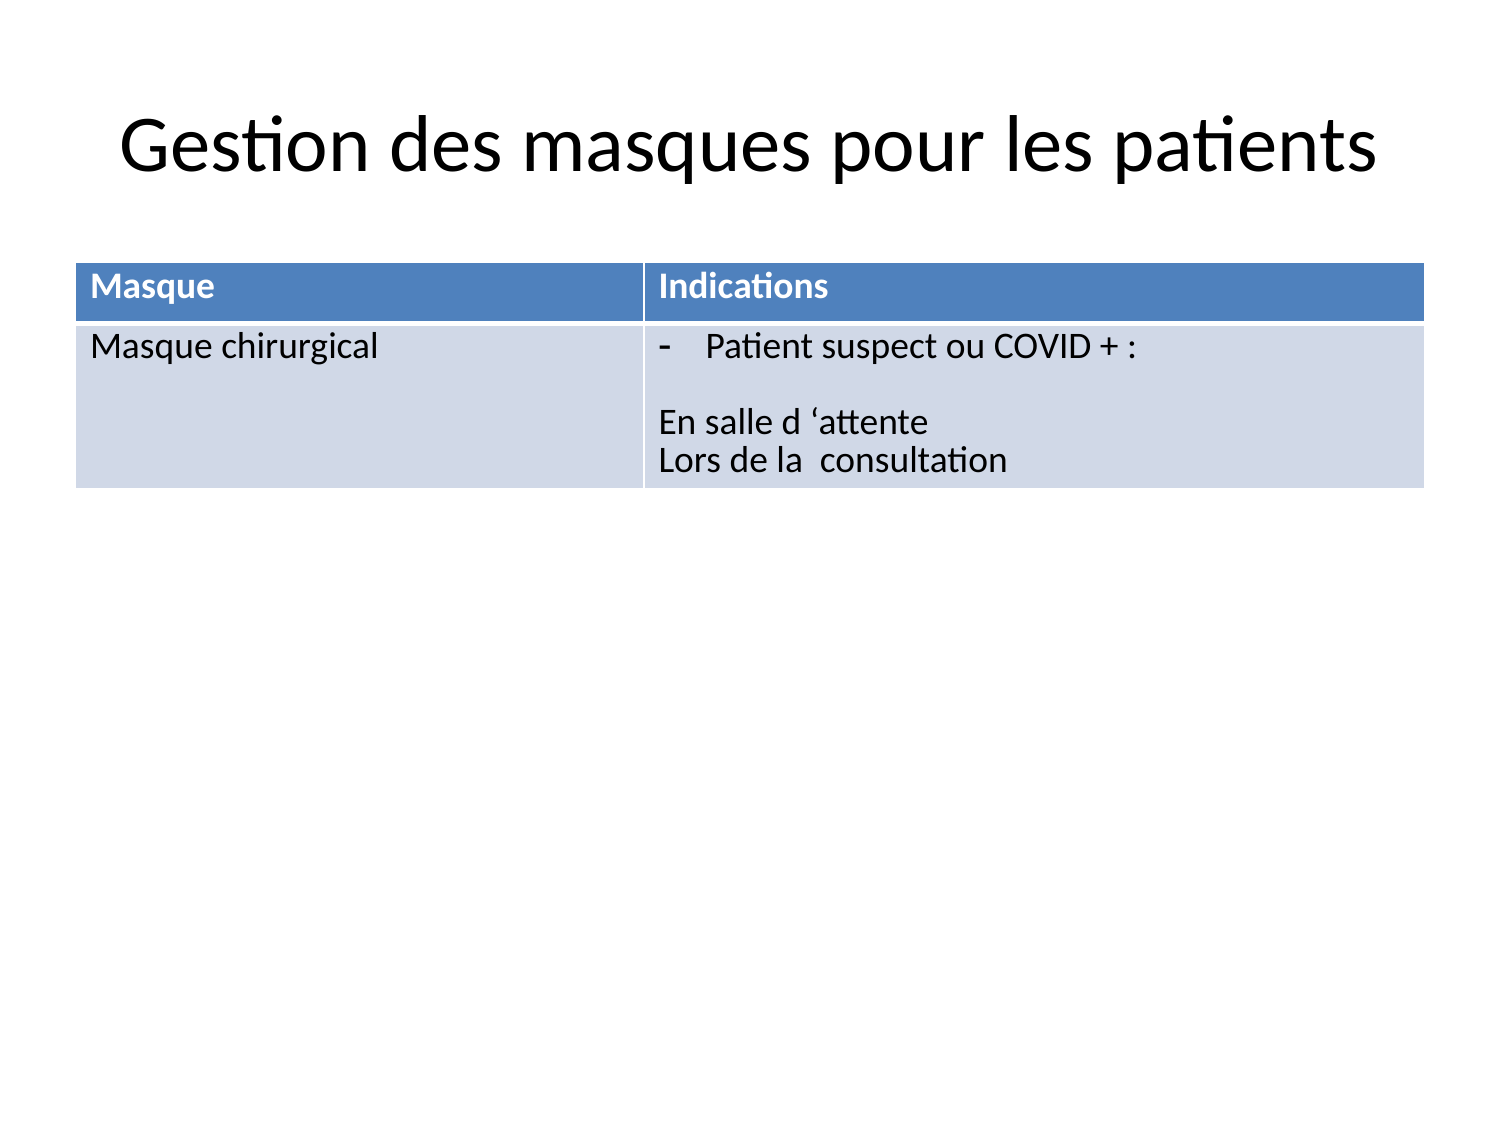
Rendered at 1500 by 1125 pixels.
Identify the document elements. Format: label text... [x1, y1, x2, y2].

table_header Masque [76, 263, 643, 321]
title Gestion des masques pour les patients [75, 45, 1425, 233]
table_cell Masque chirurgical [76, 326, 643, 488]
table_header Indications [645, 263, 1424, 321]
table_cell Patient suspect ou COVID + : En salle d ‘attente Lors de la consultation [645, 326, 1424, 488]
